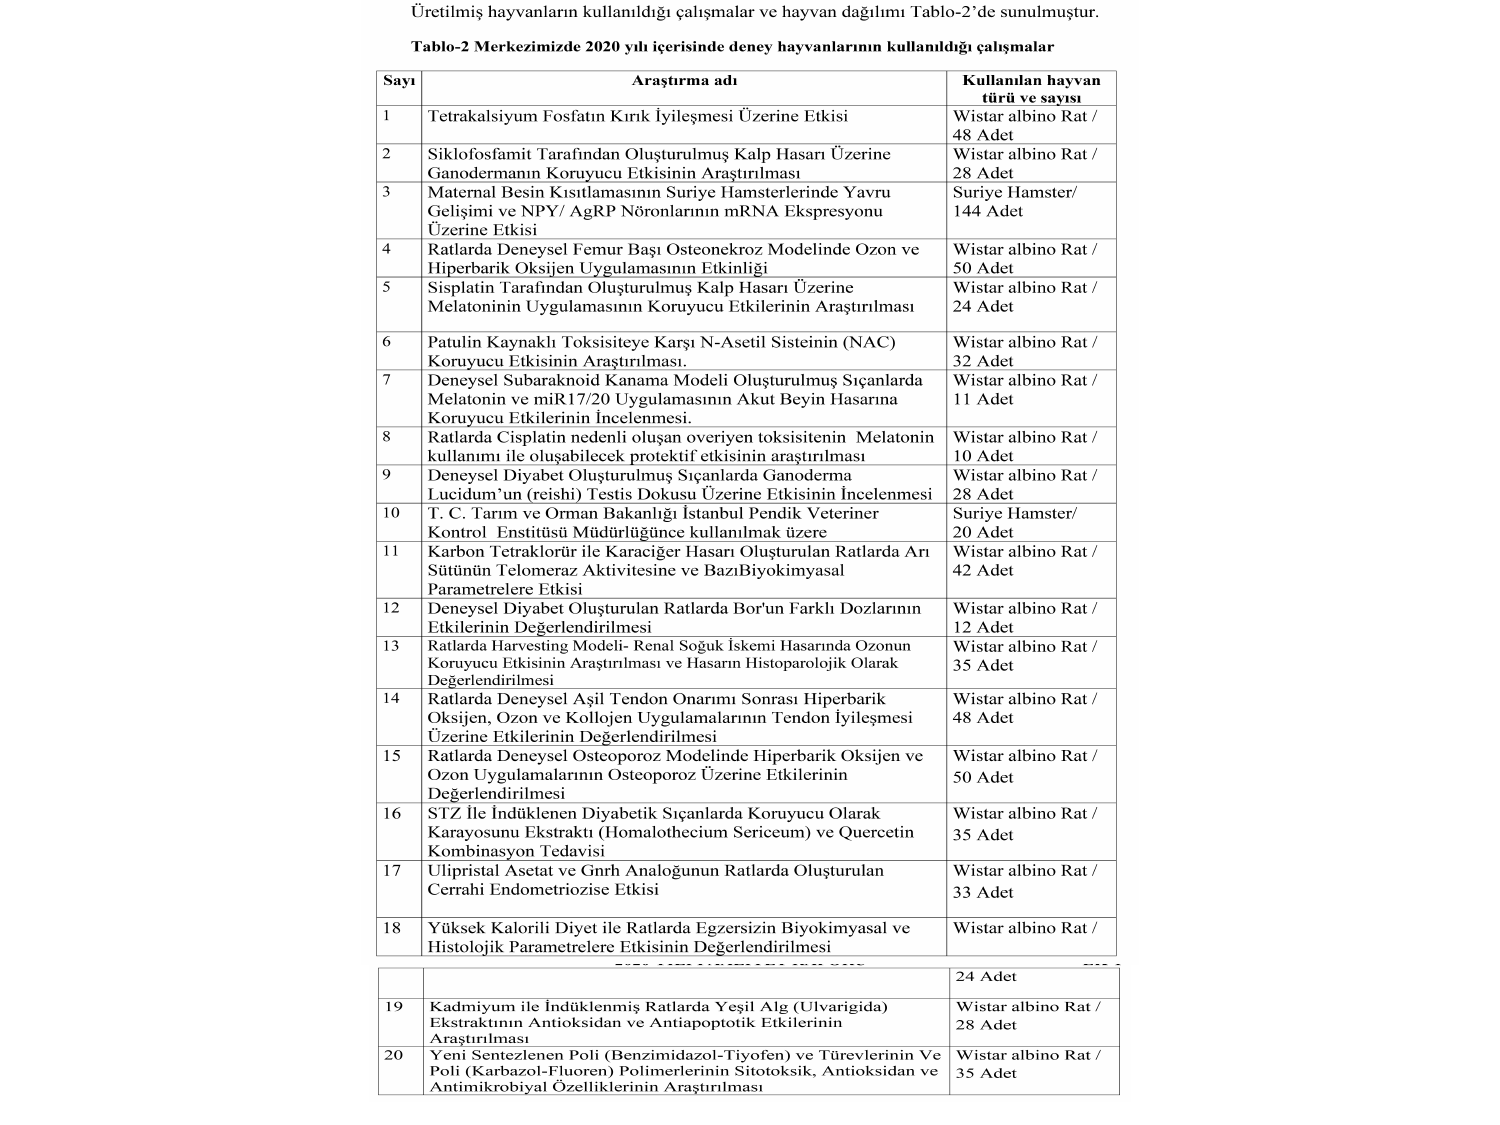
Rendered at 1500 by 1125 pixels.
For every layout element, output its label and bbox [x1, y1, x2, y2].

picture [360, 0, 1140, 1102]
